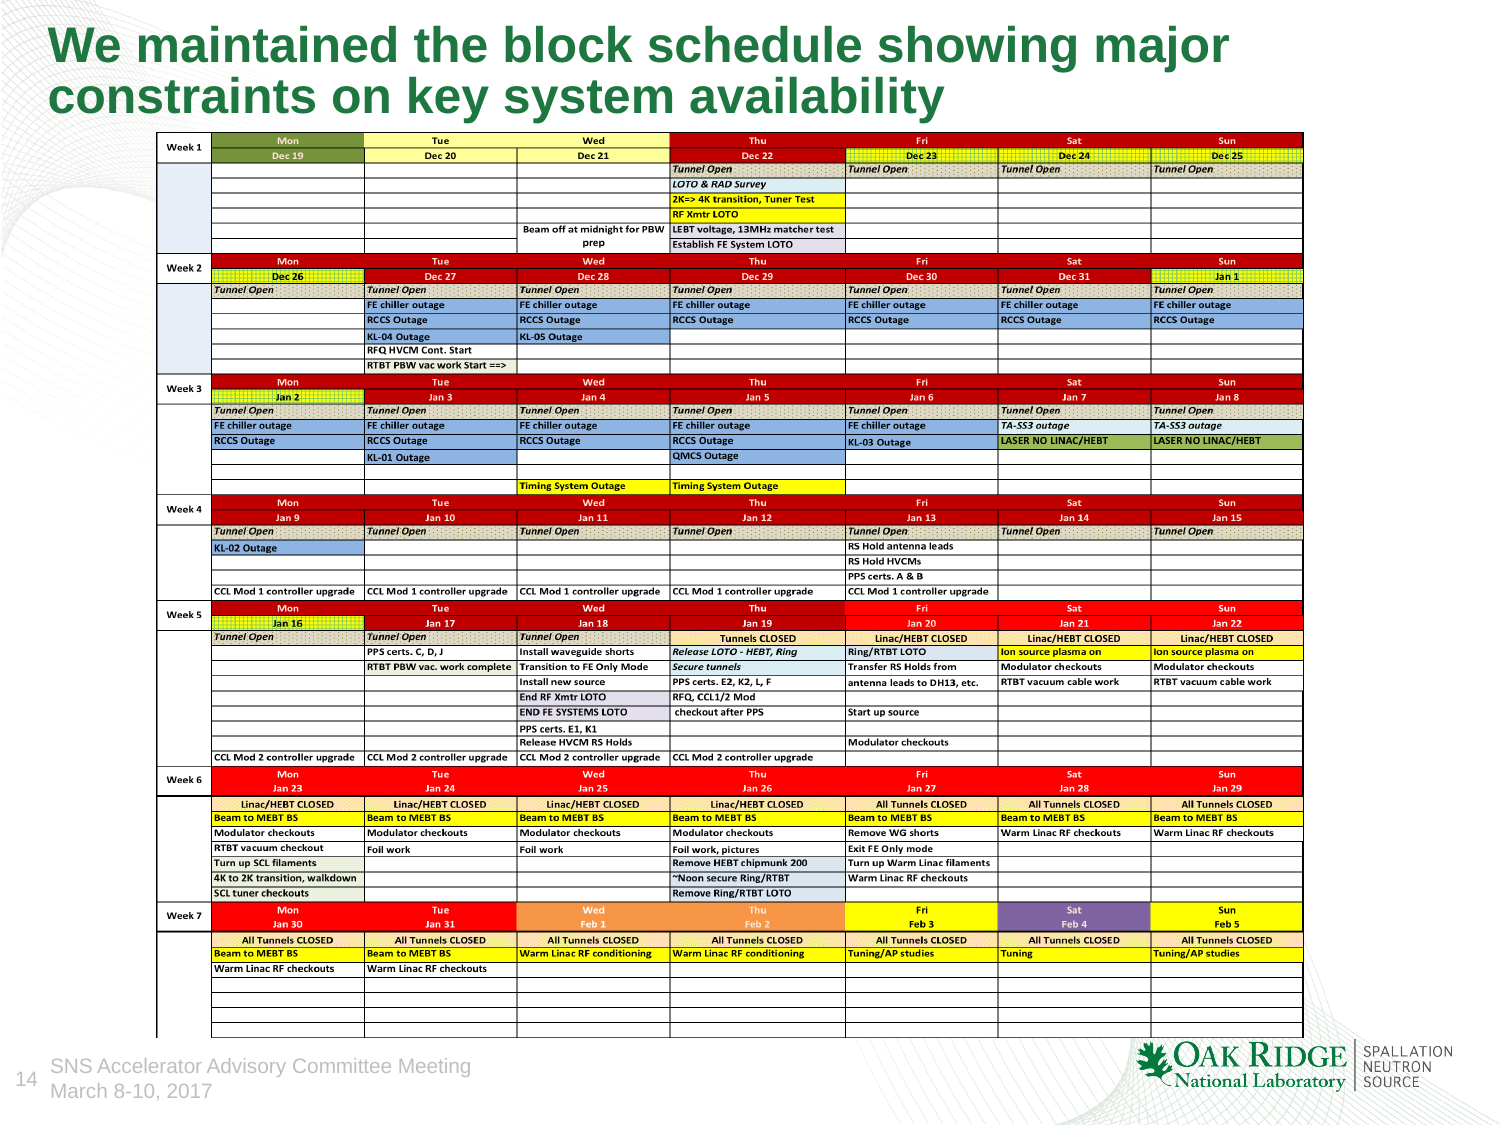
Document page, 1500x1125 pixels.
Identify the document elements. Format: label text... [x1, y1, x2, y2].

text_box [155, 132, 1304, 1038]
picture [48, 0, 1500, 1125]
title We maintained the block schedule showing major constraints on key system availability [32, 13, 1450, 134]
